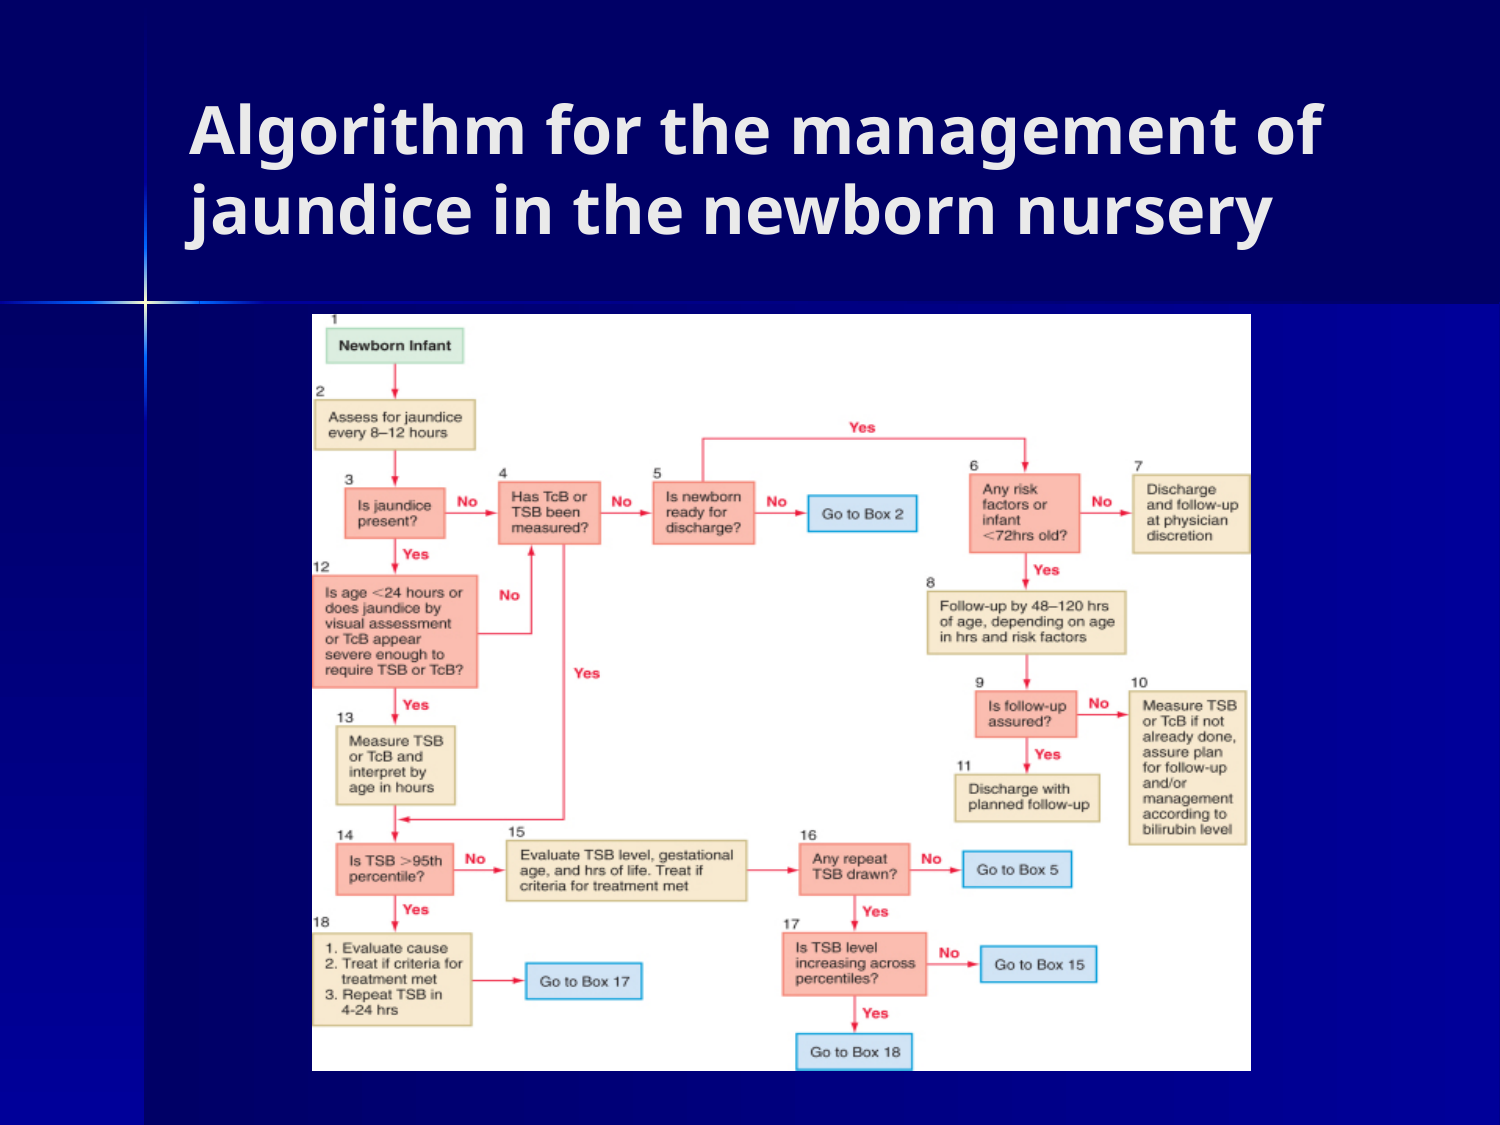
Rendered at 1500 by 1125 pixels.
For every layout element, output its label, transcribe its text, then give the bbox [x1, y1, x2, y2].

picture [312, 314, 1251, 1071]
title Algorithm for the management of jaundice in the newborn nursery [174, 50, 1413, 285]
